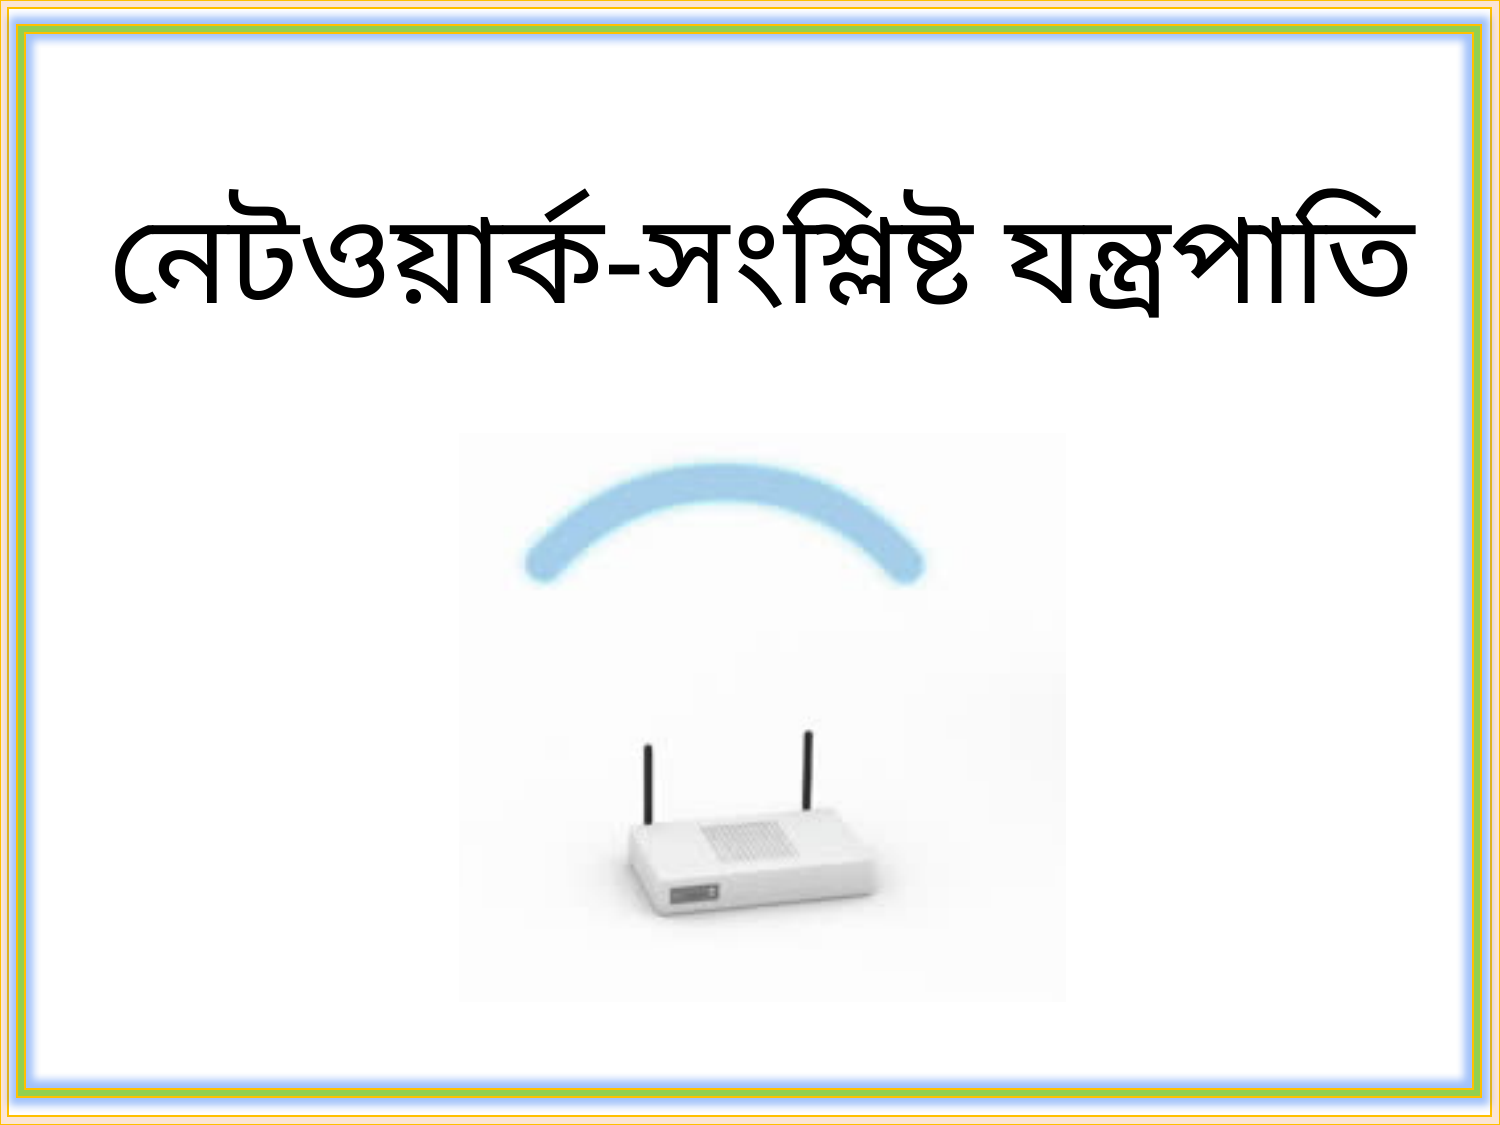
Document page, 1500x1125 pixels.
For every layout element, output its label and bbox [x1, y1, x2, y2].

text_box [0, 0, 1500, 1125]
